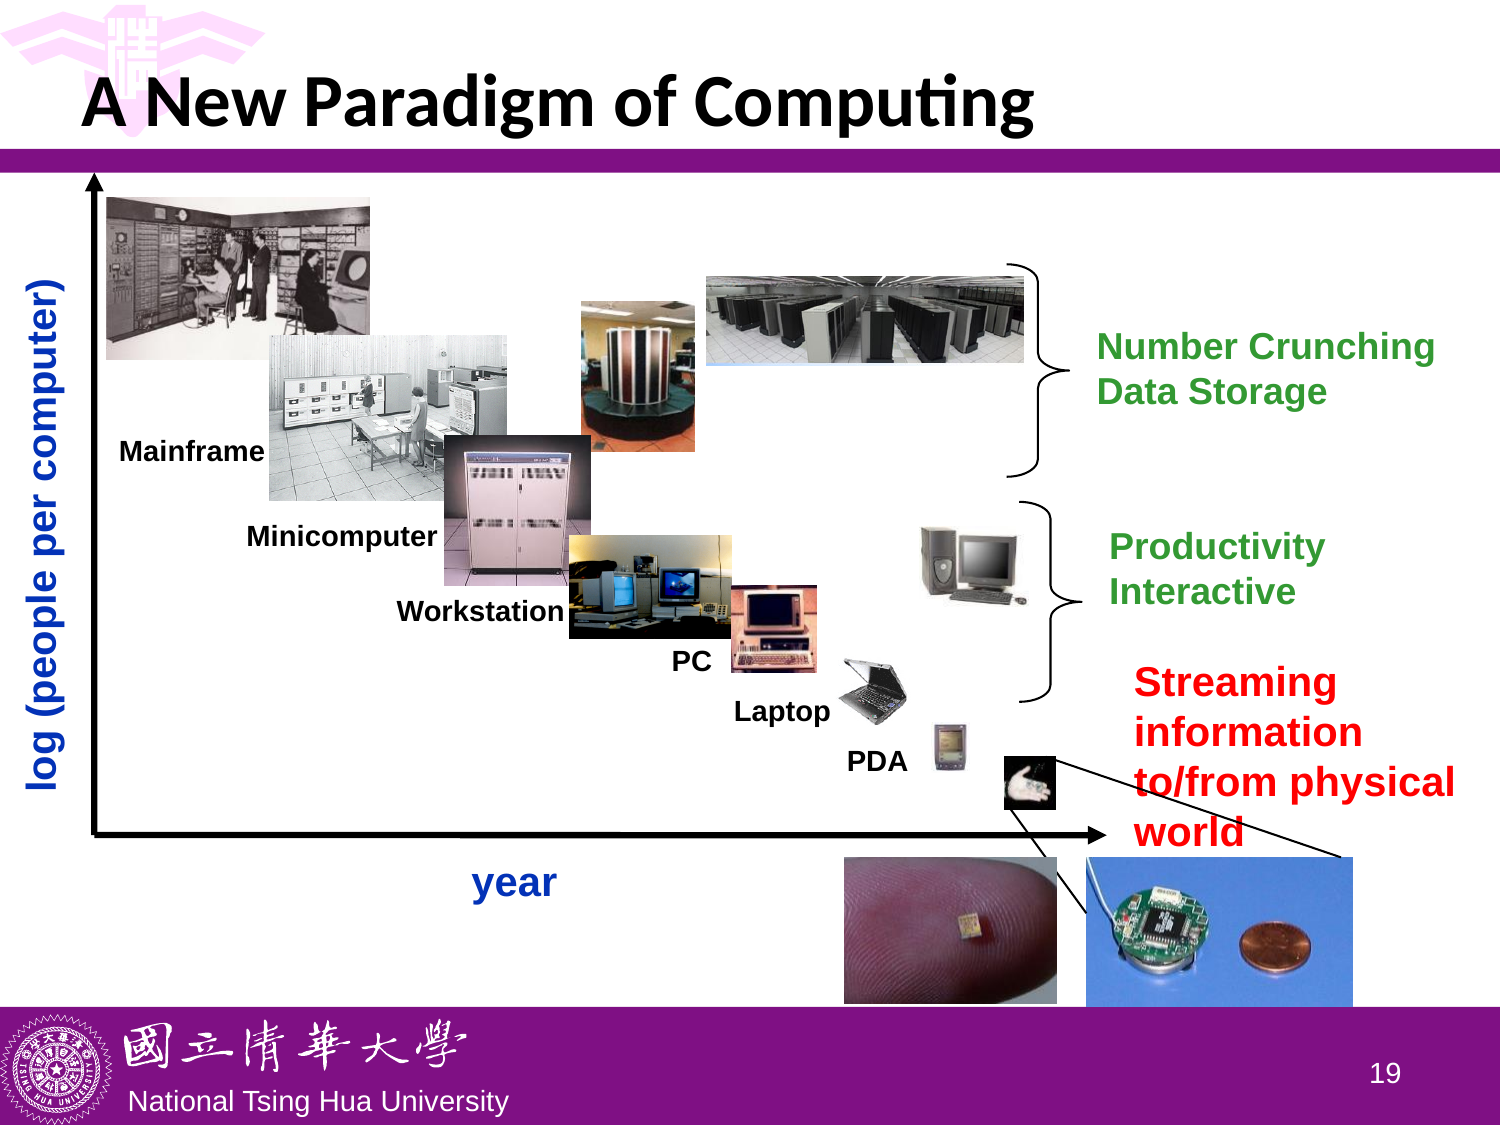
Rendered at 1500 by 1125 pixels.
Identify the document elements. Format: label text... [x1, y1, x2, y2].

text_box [104, 335, 507, 501]
text_box year [456, 847, 573, 913]
text_box [88, 172, 101, 836]
picture [106, 197, 370, 335]
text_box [656, 585, 817, 686]
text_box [231, 435, 591, 586]
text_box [919, 501, 1342, 702]
text_box log (people per computer) [6, 222, 72, 849]
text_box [581, 264, 1452, 477]
text_box Streaming information to/from physical world [1119, 647, 1483, 863]
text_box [381, 535, 732, 639]
slide_number 18 [1104, 1021, 1417, 1097]
picture [844, 857, 1057, 1004]
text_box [719, 635, 926, 742]
title A New Paradigm of Computing [66, 37, 1413, 149]
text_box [831, 722, 970, 786]
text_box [1004, 756, 1353, 1007]
